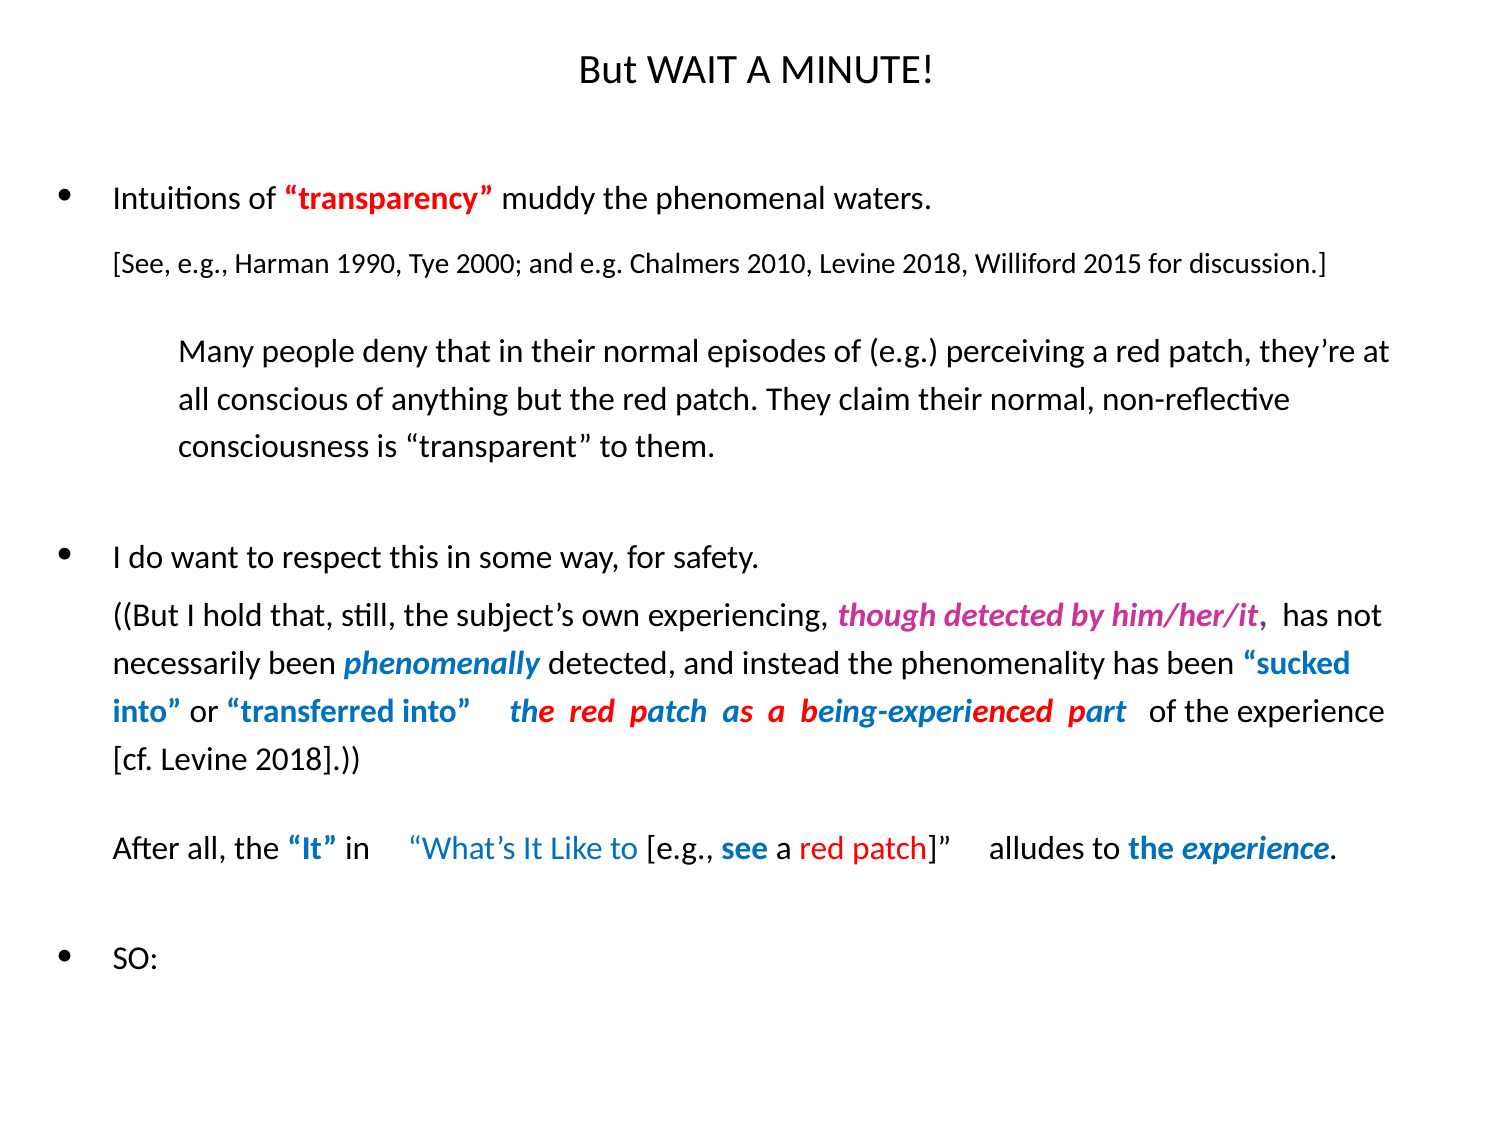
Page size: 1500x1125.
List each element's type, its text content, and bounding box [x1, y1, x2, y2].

list Intuitions of “transparency” muddy the phenomenal waters. [See, e.g., Harman 1990, Tye 2000; and e.g. Chalmers 2010, Levine 2018, Williford 2015 for discussion.] Many people deny that in their normal episodes of (e.g.) perceiving a red patch, they’re at all conscious of anything but the red patch. They claim their normal, non-reflective consciousness is “transparent” to them. I do want to respect this in some way, for safety. ((But I hold that, still, the subject’s own experiencing, though detected by him/her/it, has not necessarily been phenomenally detected, and instead the phenomenality has been “sucked into” or “transferred into” the red patch as a being-experienced part of the experience [cf. Levine 2018].)) After all, the “It” in “What’s It Like to [e.g., see a red patch]” alludes to the experience. SO: [41, 160, 1442, 1047]
title But WAIT A MINUTE! [53, 19, 1470, 114]
